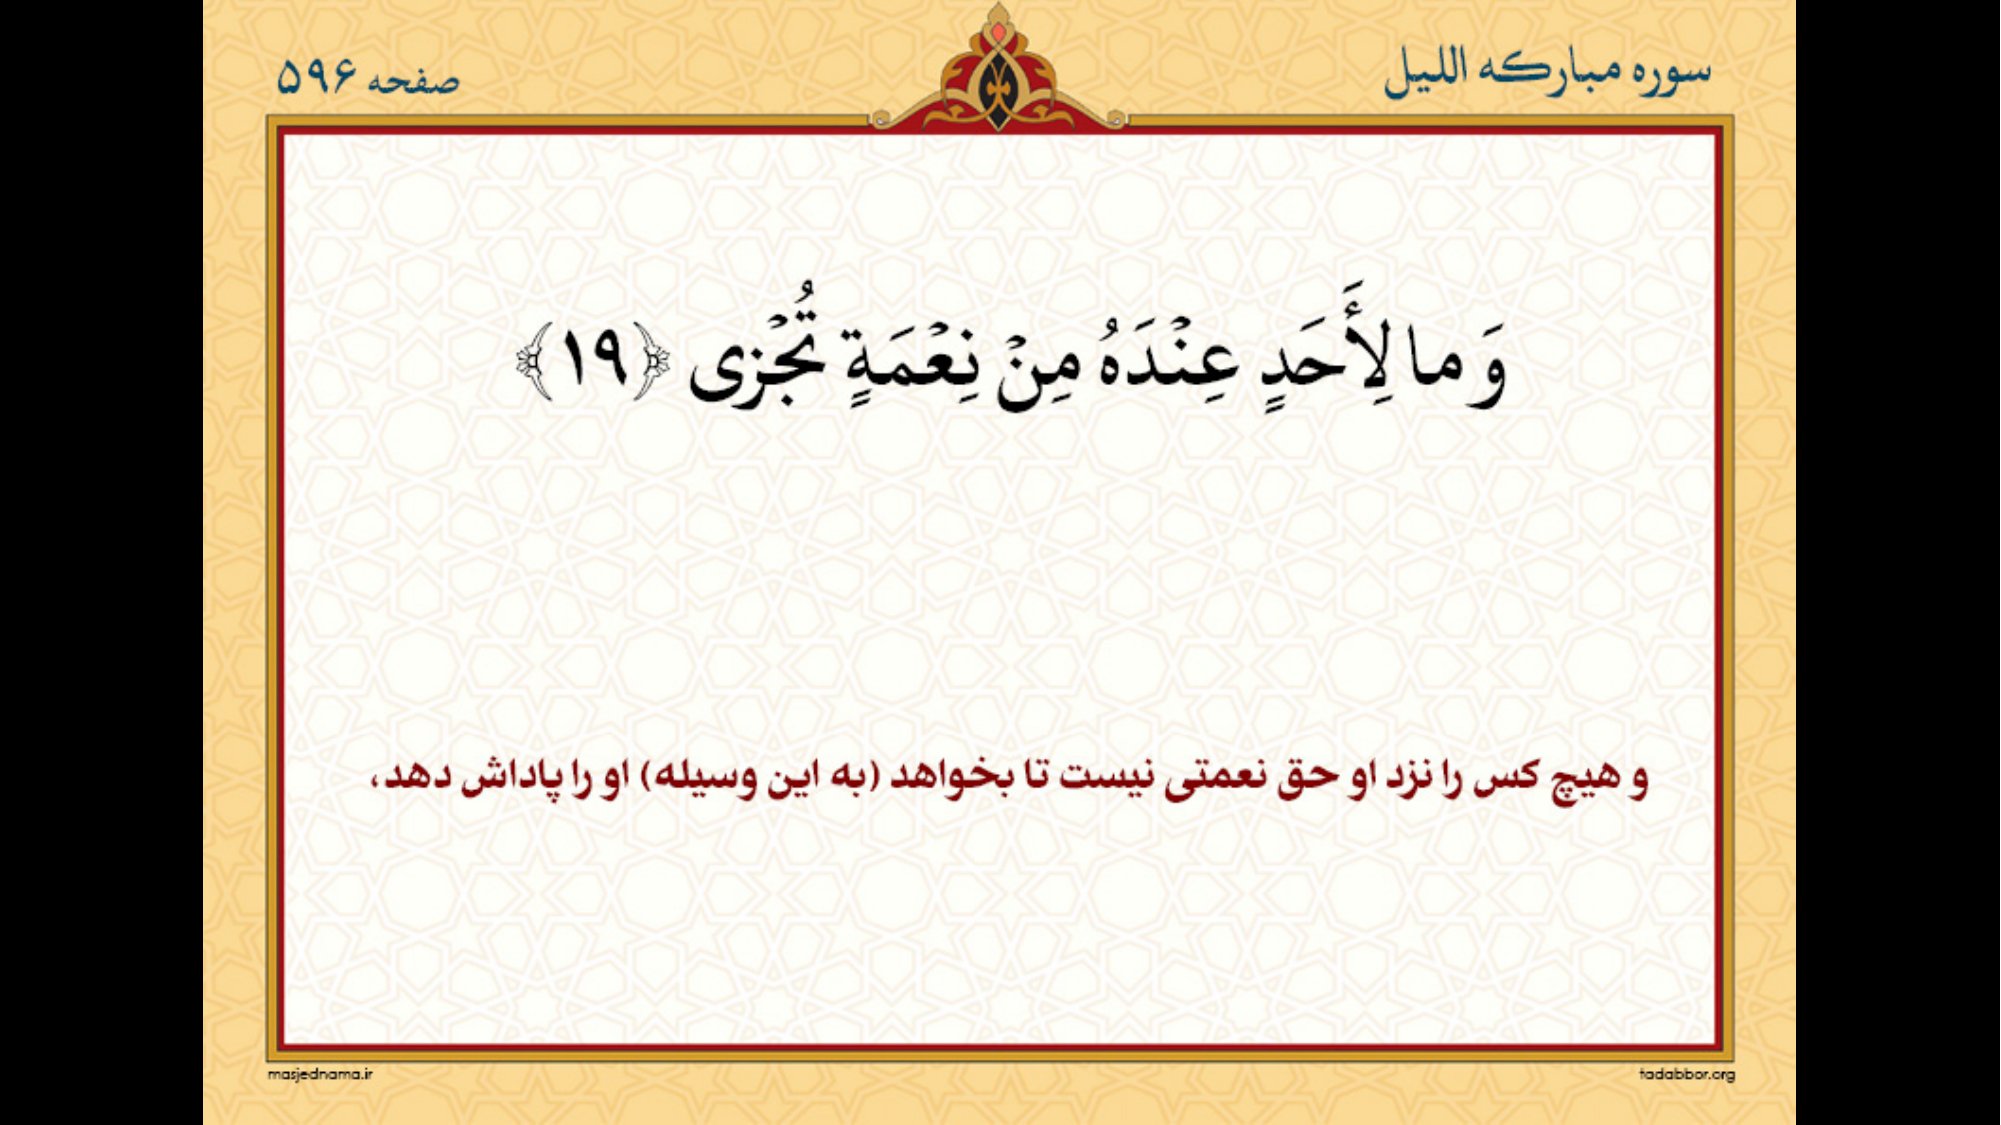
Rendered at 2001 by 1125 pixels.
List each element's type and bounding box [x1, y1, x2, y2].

picture [203, 0, 1796, 1125]
